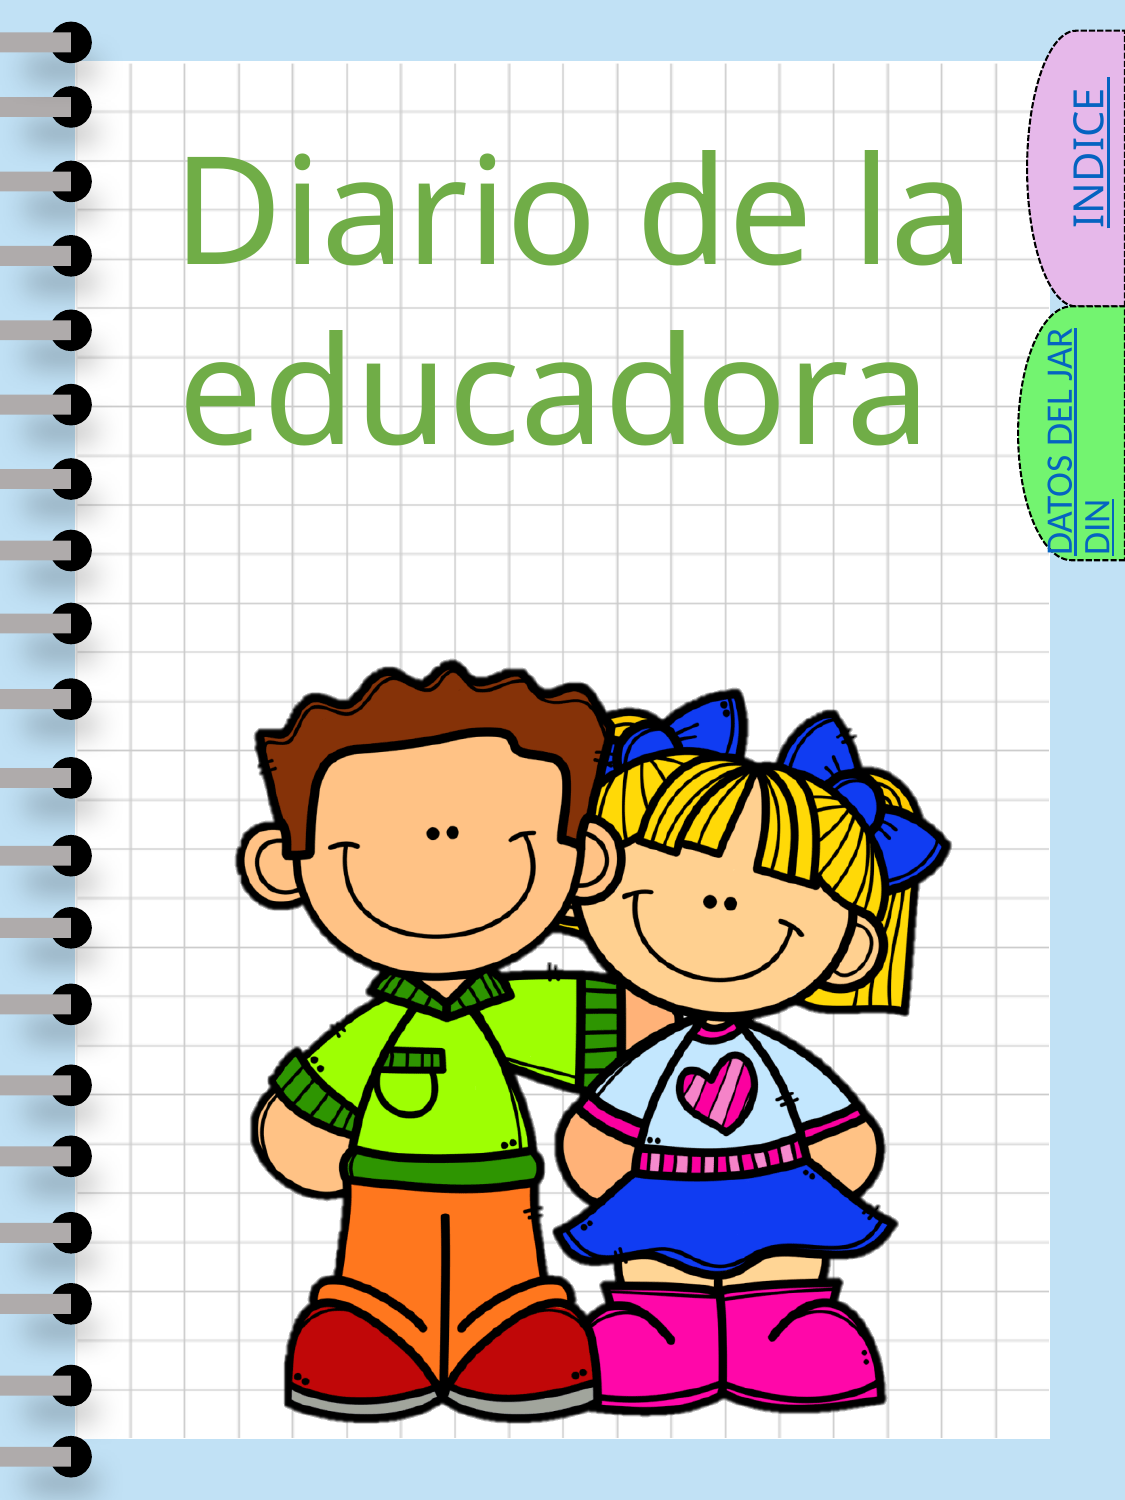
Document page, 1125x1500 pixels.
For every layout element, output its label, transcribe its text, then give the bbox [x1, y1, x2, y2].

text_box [0, 603, 91, 644]
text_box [0, 758, 91, 798]
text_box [0, 310, 91, 351]
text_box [0, 1212, 91, 1253]
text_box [0, 87, 91, 127]
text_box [0, 384, 91, 425]
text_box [0, 1436, 91, 1477]
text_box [0, 161, 91, 202]
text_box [0, 984, 91, 1025]
text_box Diario de la educadora [128, 106, 1021, 263]
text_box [0, 22, 91, 63]
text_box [0, 835, 91, 876]
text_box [0, 1065, 91, 1106]
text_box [0, 1284, 91, 1324]
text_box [0, 1136, 91, 1177]
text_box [0, 907, 91, 948]
picture [0, 263, 1125, 1500]
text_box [1026, 16, 1125, 307]
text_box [0, 459, 91, 499]
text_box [0, 236, 91, 276]
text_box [0, 1365, 91, 1406]
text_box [0, 679, 91, 719]
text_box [0, 530, 91, 571]
